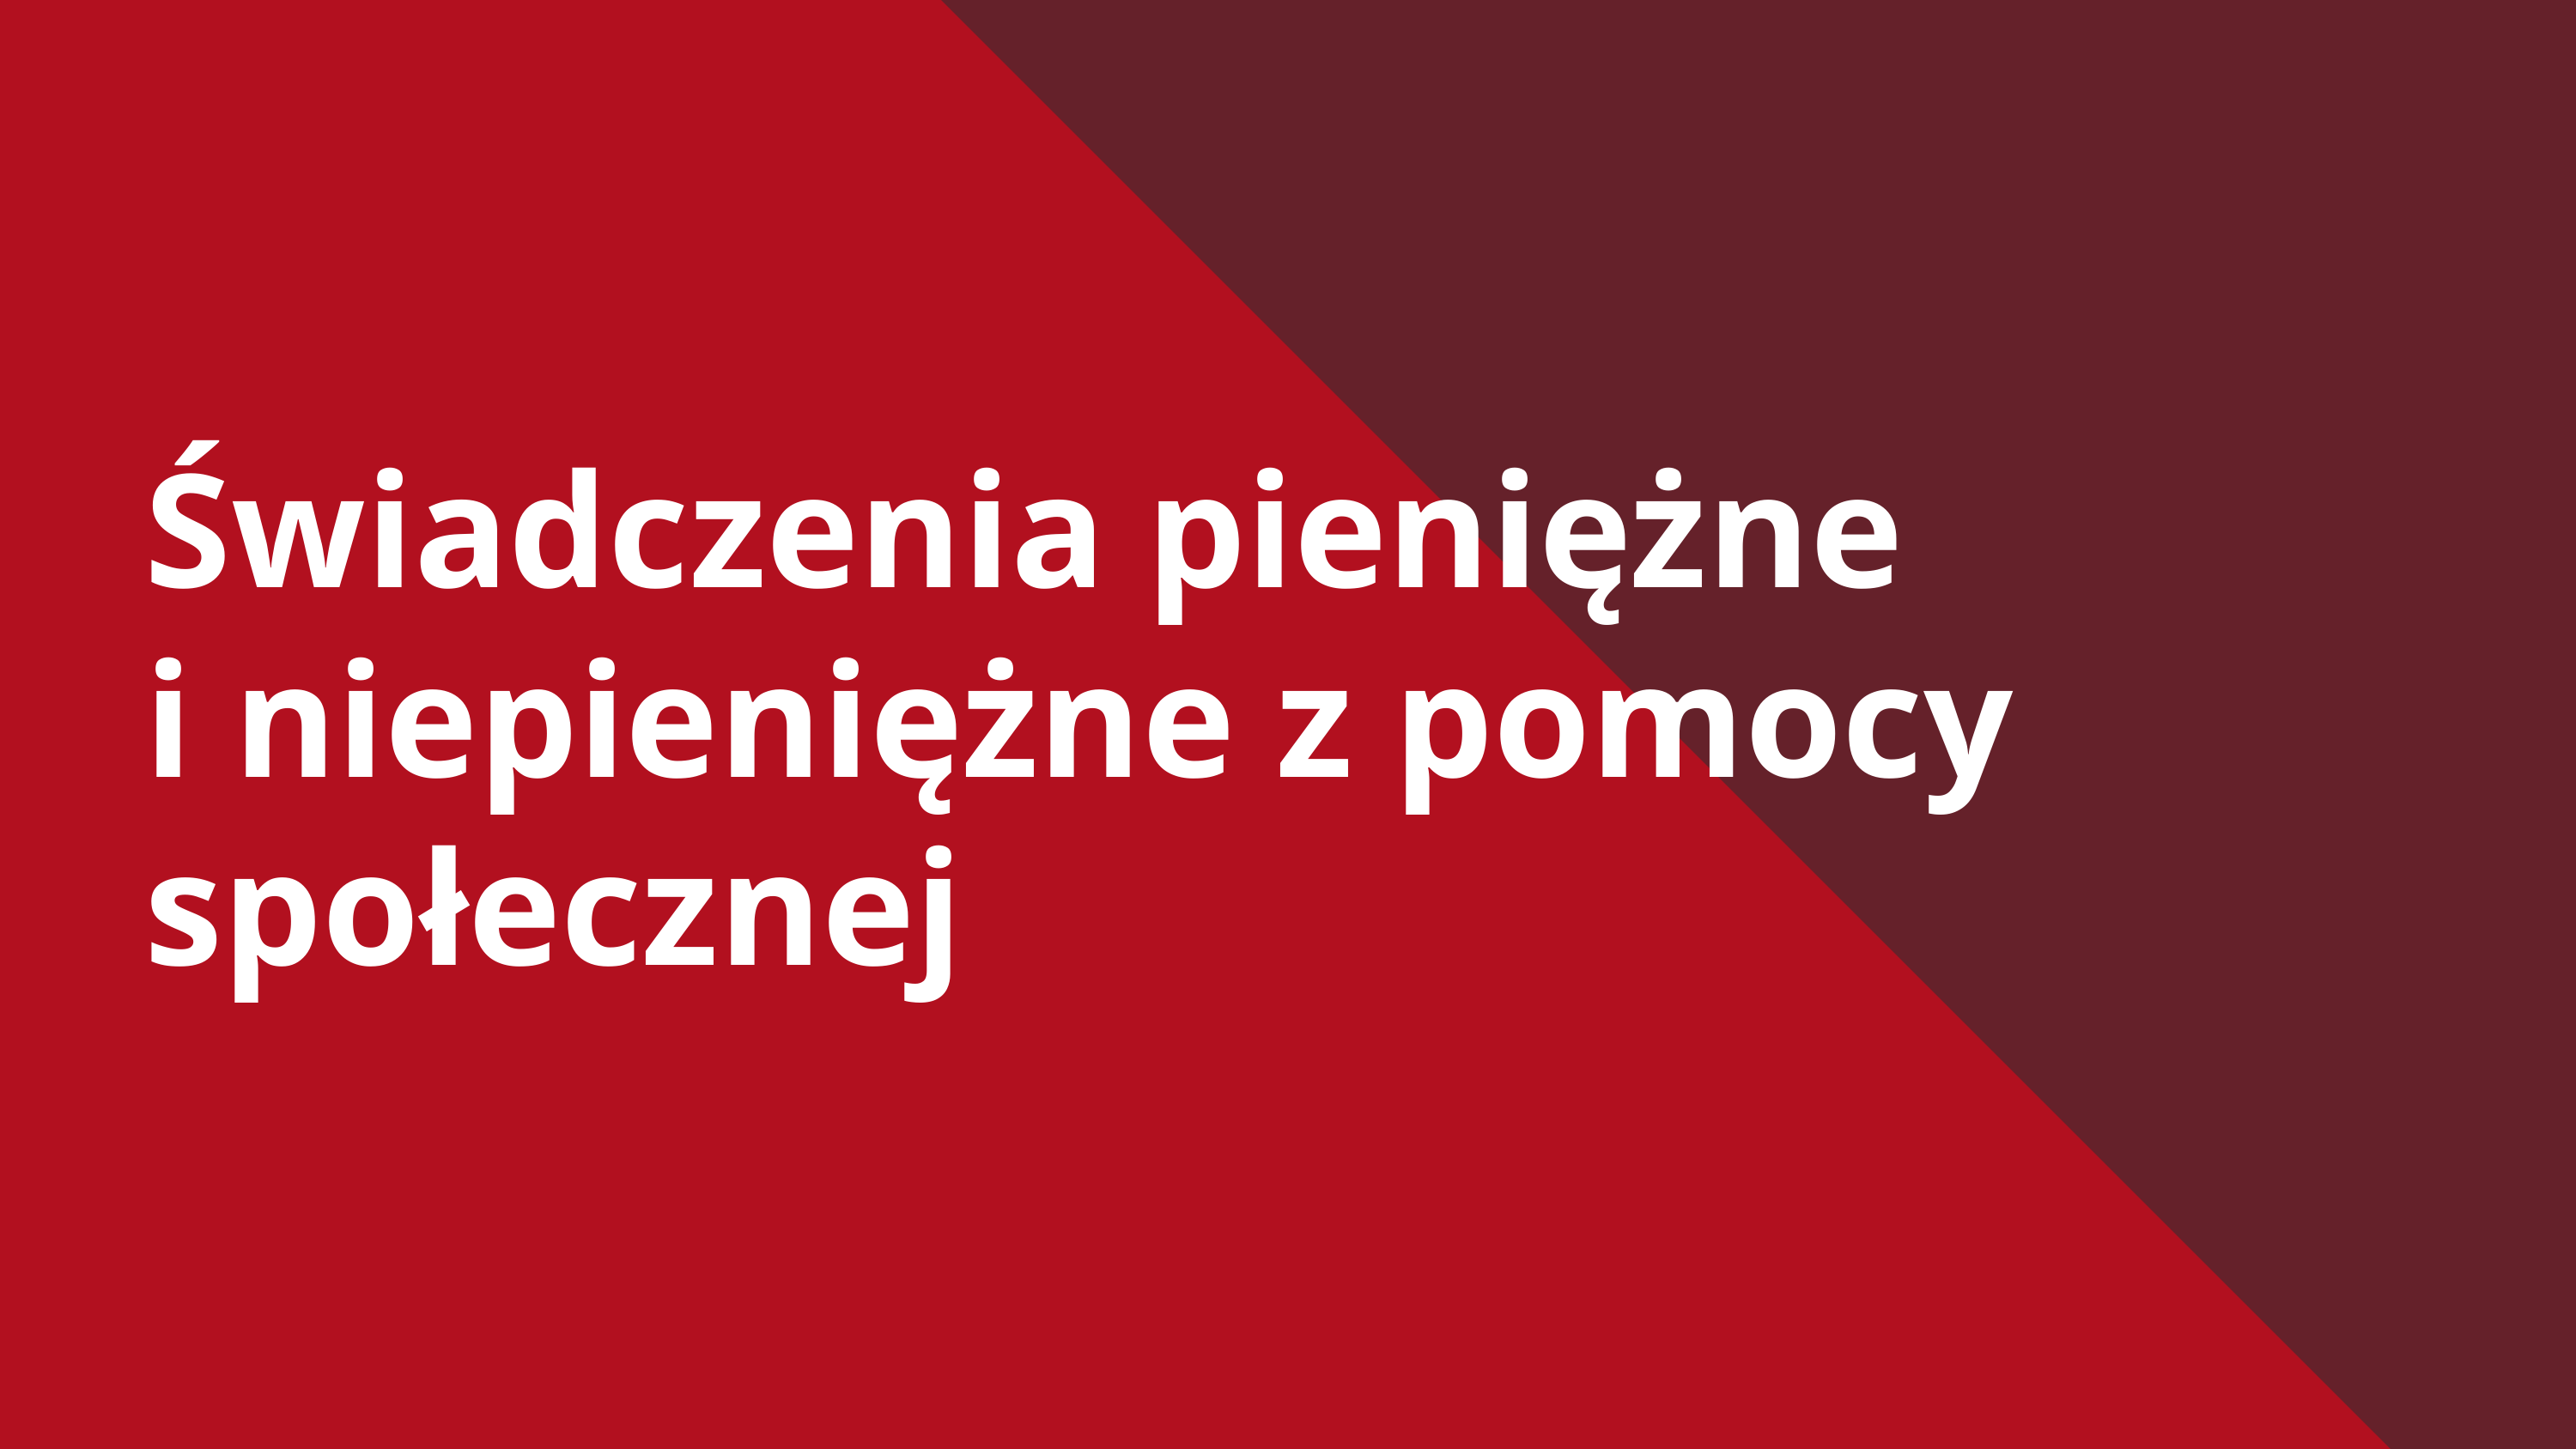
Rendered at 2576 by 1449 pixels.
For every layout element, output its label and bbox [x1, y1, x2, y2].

text_box [0, 0, 2576, 1449]
